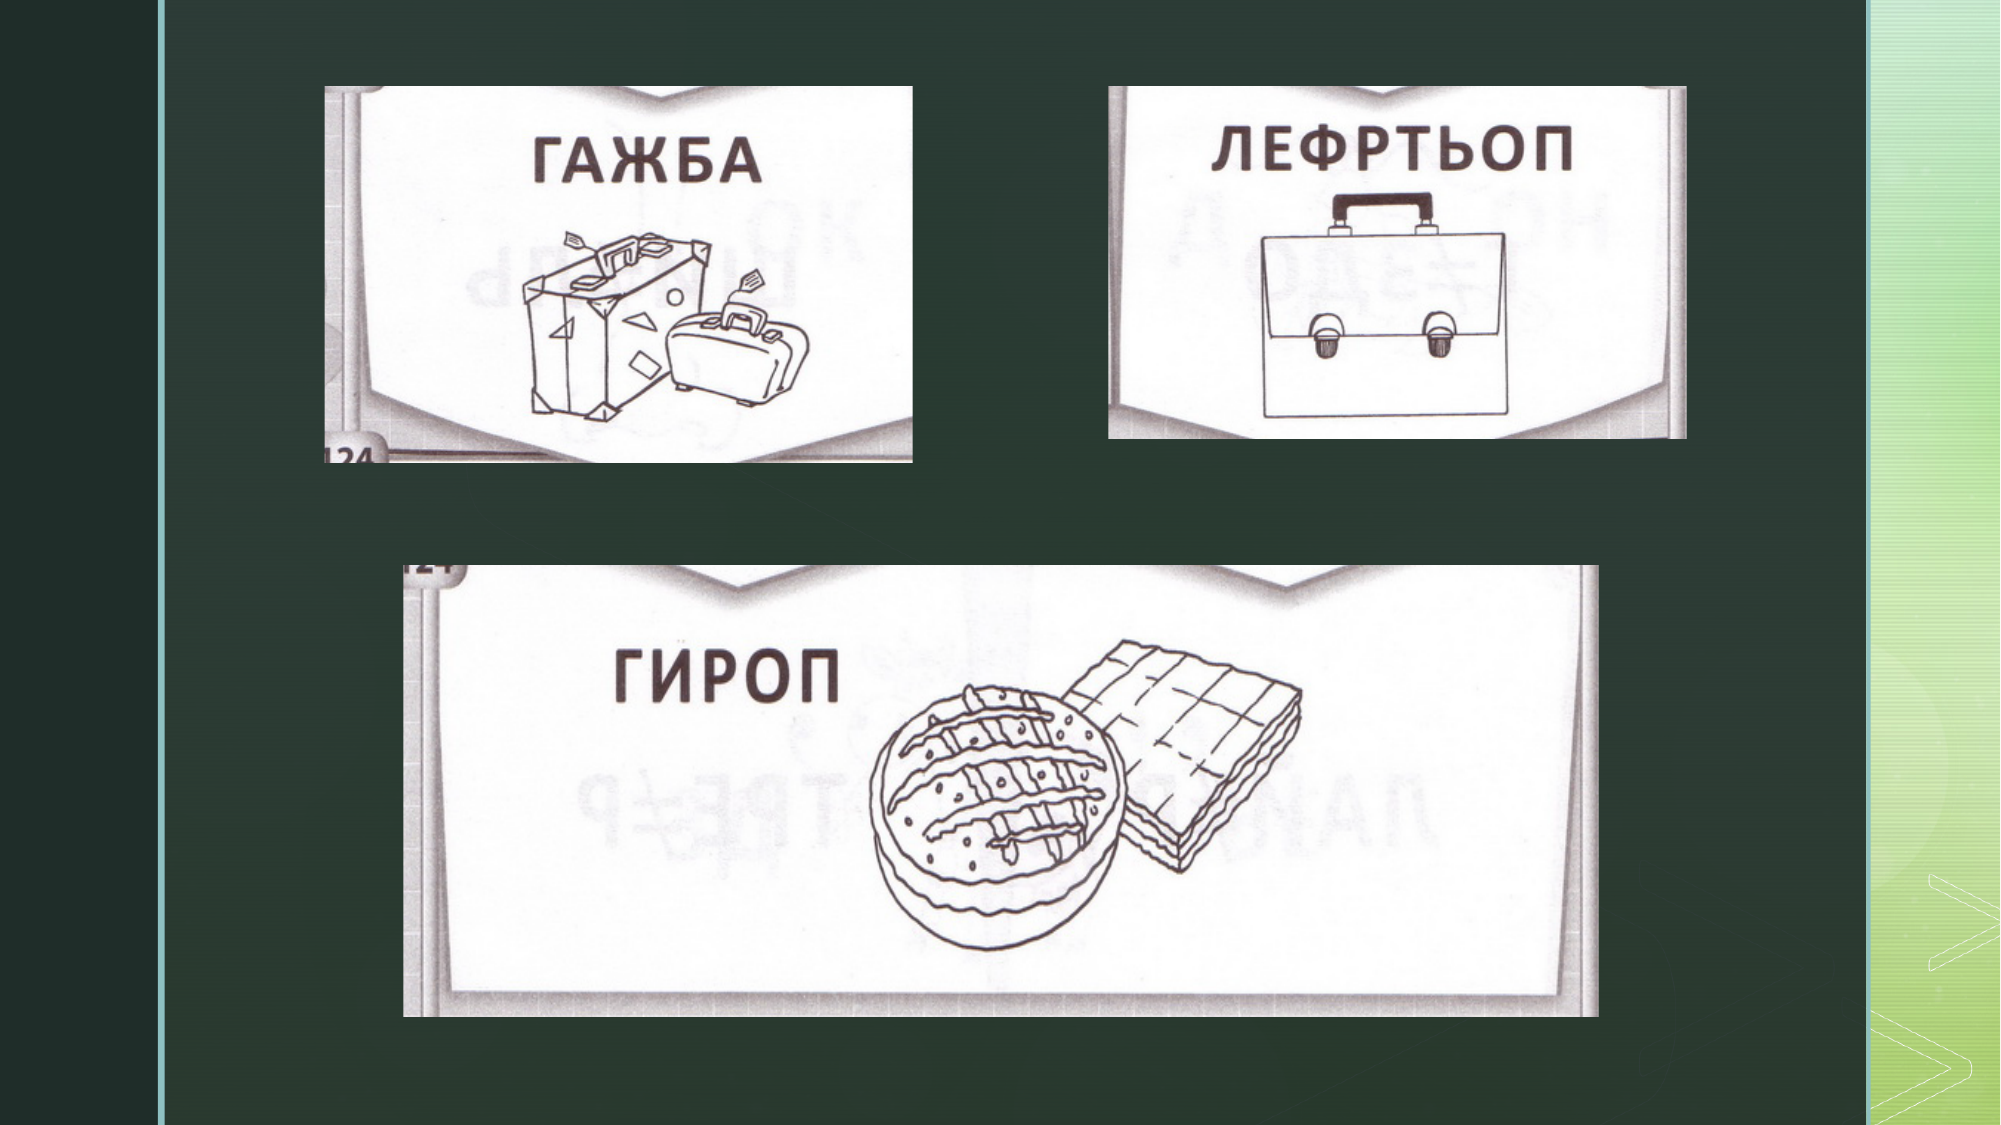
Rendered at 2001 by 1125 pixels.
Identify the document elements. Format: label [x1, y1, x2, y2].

picture [324, 85, 913, 463]
picture [1871, 0, 2001, 1125]
picture [402, 564, 1599, 1018]
picture [1108, 85, 1687, 440]
